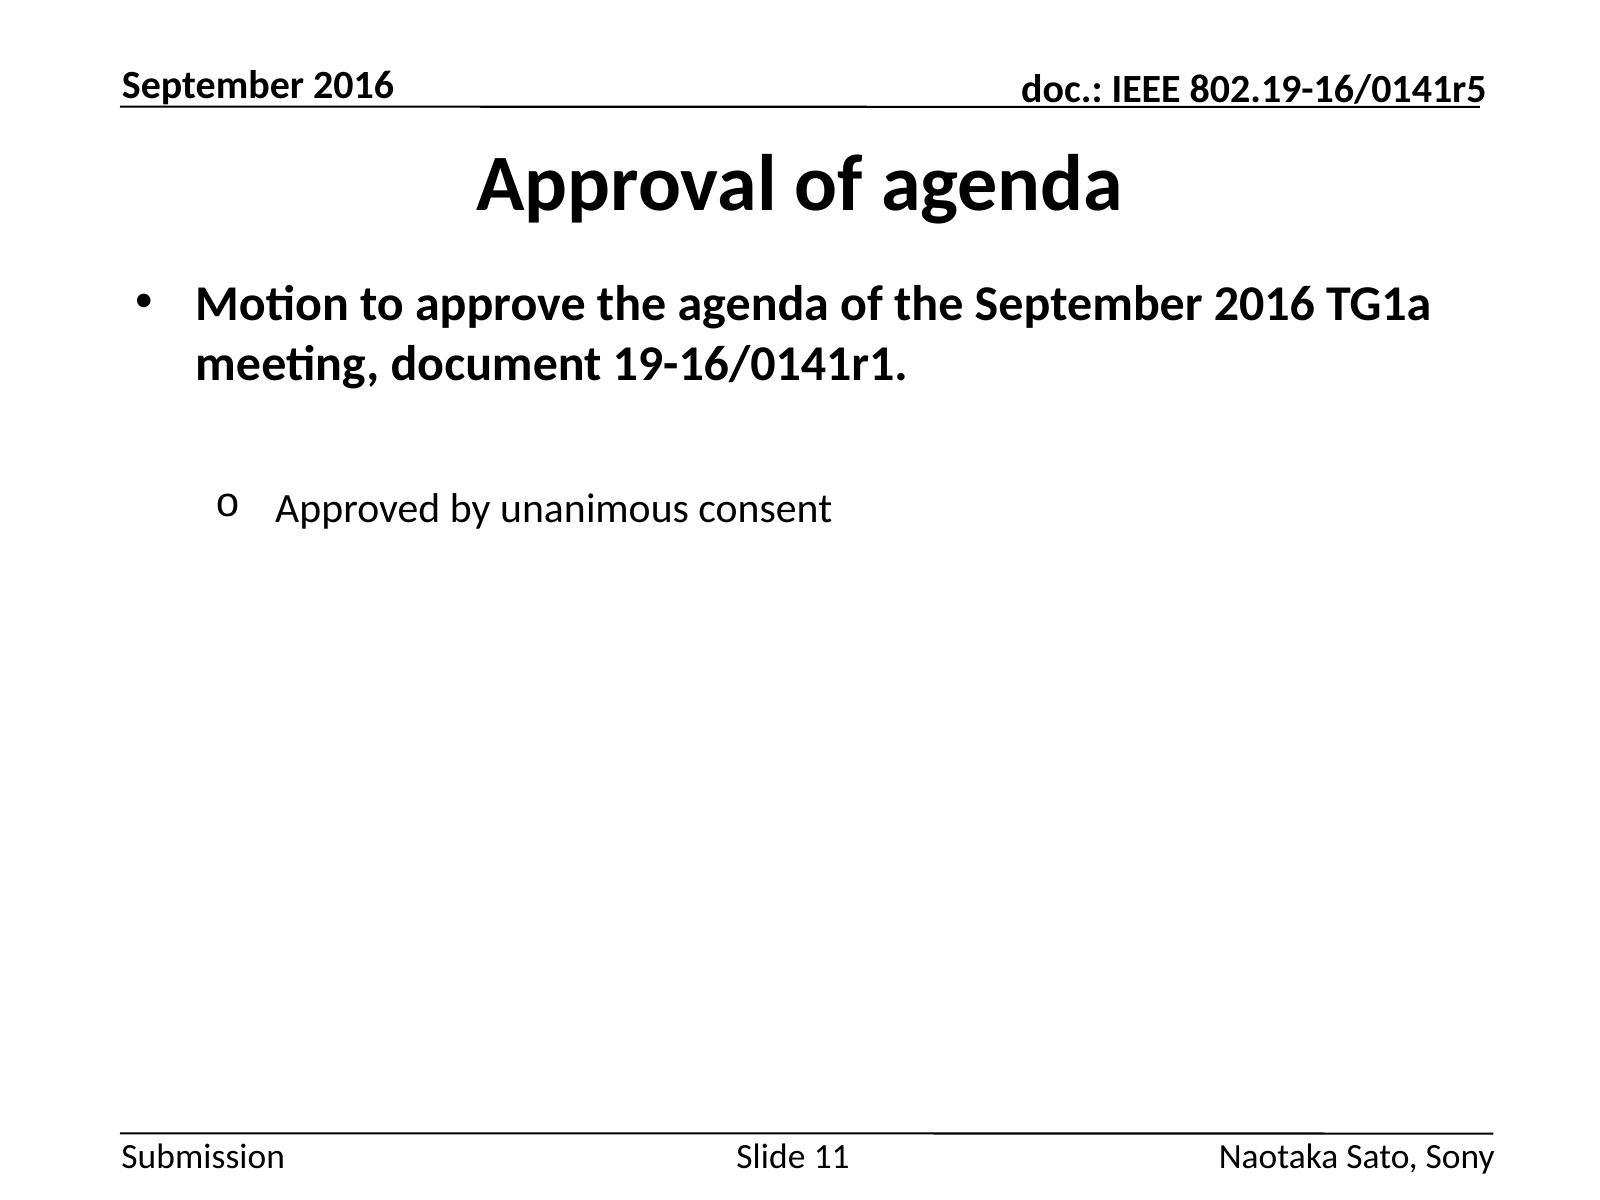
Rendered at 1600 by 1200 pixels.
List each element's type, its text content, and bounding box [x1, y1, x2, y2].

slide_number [121, 58, 451, 107]
list Motion to approve the agenda of the September 2016 TG1a meeting, document 19-16/0141r1. Approved by unanimous consent [119, 262, 1480, 1126]
title Approval of agenda [119, 119, 1480, 238]
slide_number Slide 11 [733, 1132, 854, 1197]
footer Naotaka Sato, Sony [937, 1132, 1495, 1174]
